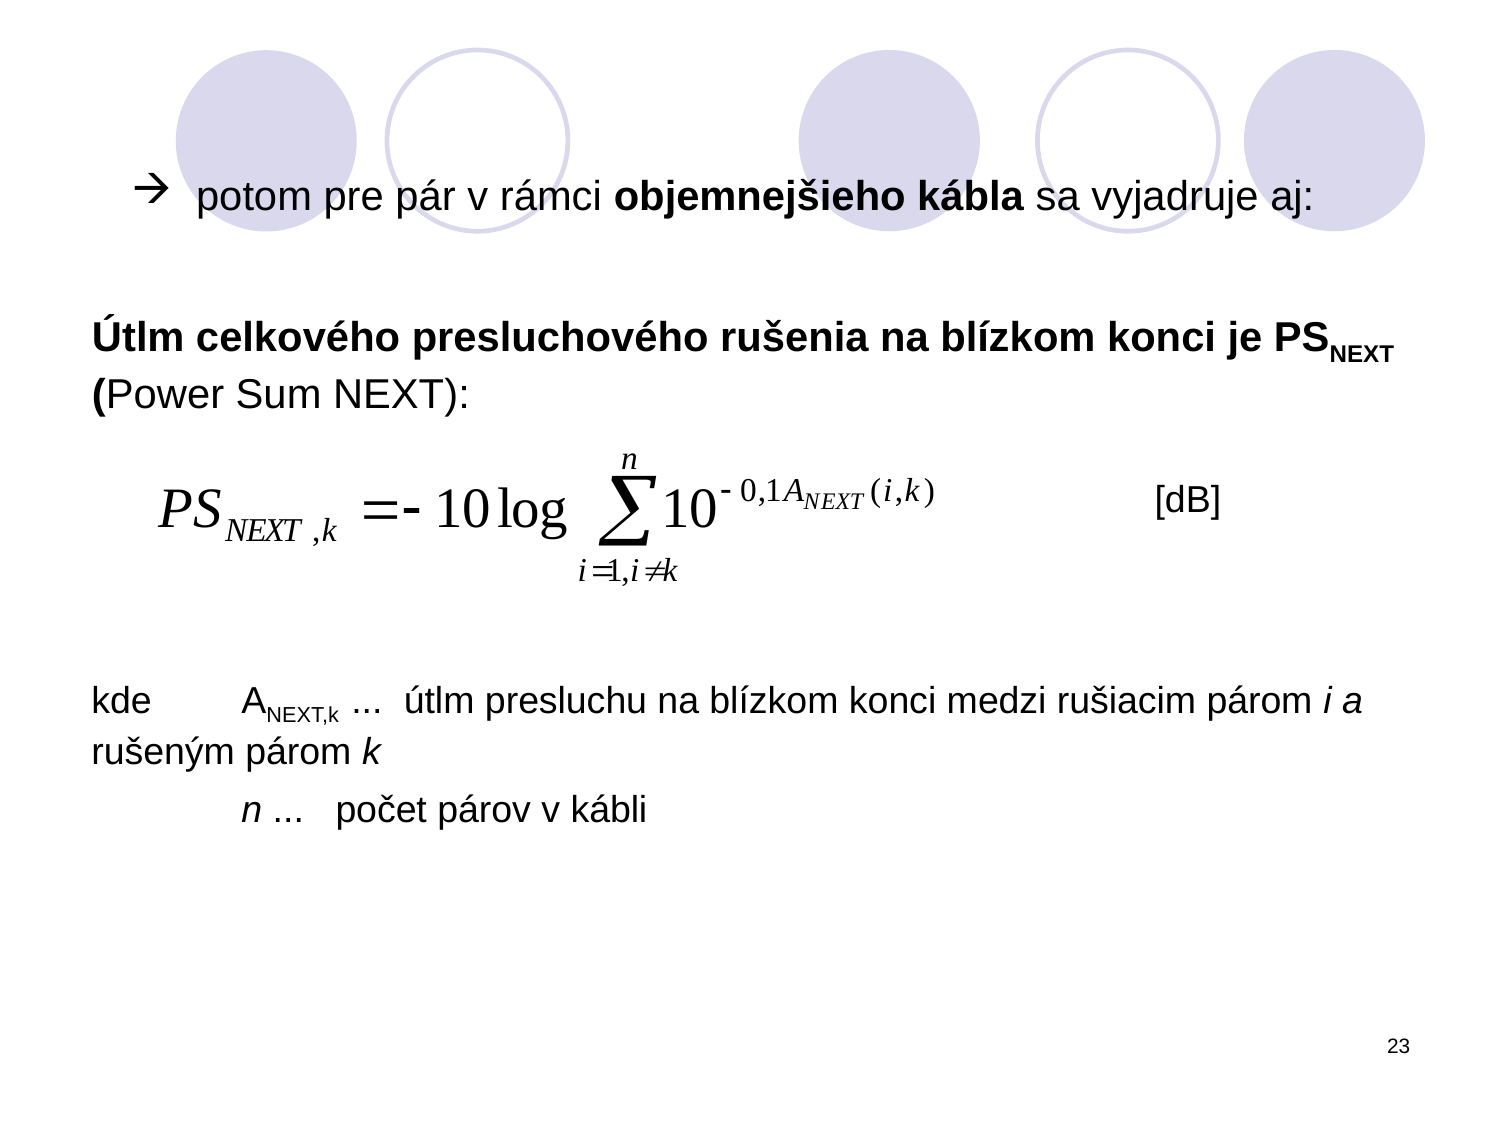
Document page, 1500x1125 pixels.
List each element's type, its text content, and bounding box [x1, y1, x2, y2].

text_box kde ANEXT,k ... útlm presluchu na blízkom konci medzi rušiacim párom i a rušeným párom k n ... počet párov v kábli [76, 668, 1412, 838]
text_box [147, 432, 950, 599]
slide_number 23 [1074, 1024, 1426, 1101]
text_box [dB] [1139, 467, 1306, 528]
text_box potom pre pár v rámci objemnejšieho kábla sa vyjadruje aj: Útlm celkového presluchového rušenia na blízkom konci je PSNEXT (Power Sum NEXT): [77, 160, 1448, 425]
